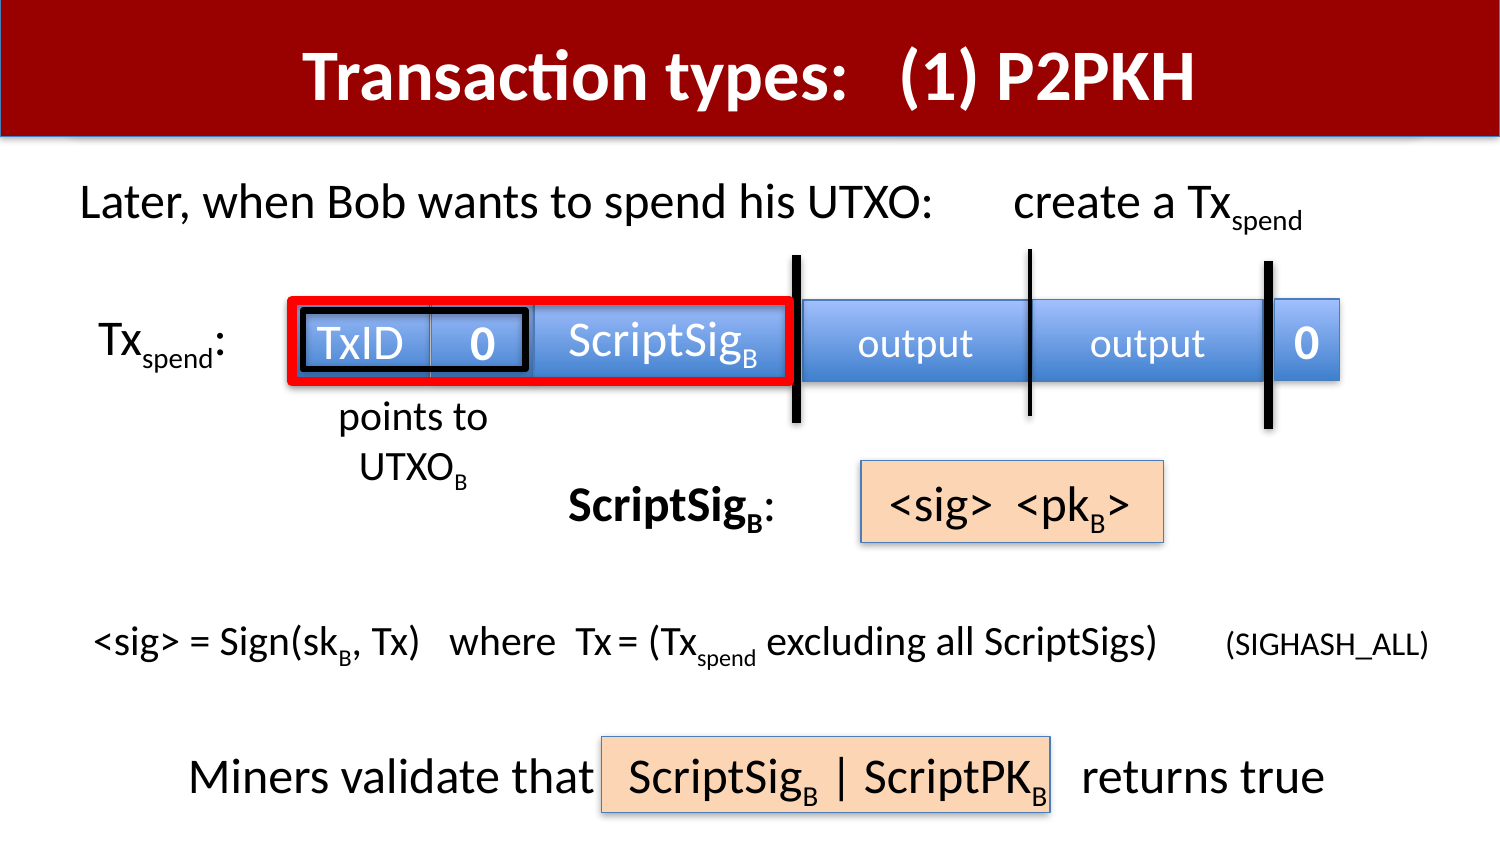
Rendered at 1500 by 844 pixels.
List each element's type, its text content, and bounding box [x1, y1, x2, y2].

text_box output [1036, 299, 1259, 382]
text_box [160, 736, 1353, 813]
title Transaction types: (1) P2PKH [75, 20, 1425, 123]
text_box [552, 460, 1174, 548]
text_box [291, 300, 790, 382]
text_box <sig> = Sign(skB, Tx) where Tx = (Txspend excluding all ScriptSigs) (SIGHASH_ALL) [78, 606, 1476, 690]
text_box 0 [1274, 298, 1340, 381]
list Later, when Bob wants to spend his UTXO: create a Txspend [64, 160, 1490, 407]
text_box output [806, 299, 1023, 382]
text_box Txspend: [83, 298, 243, 382]
text_box points to UTXOB [323, 390, 504, 503]
